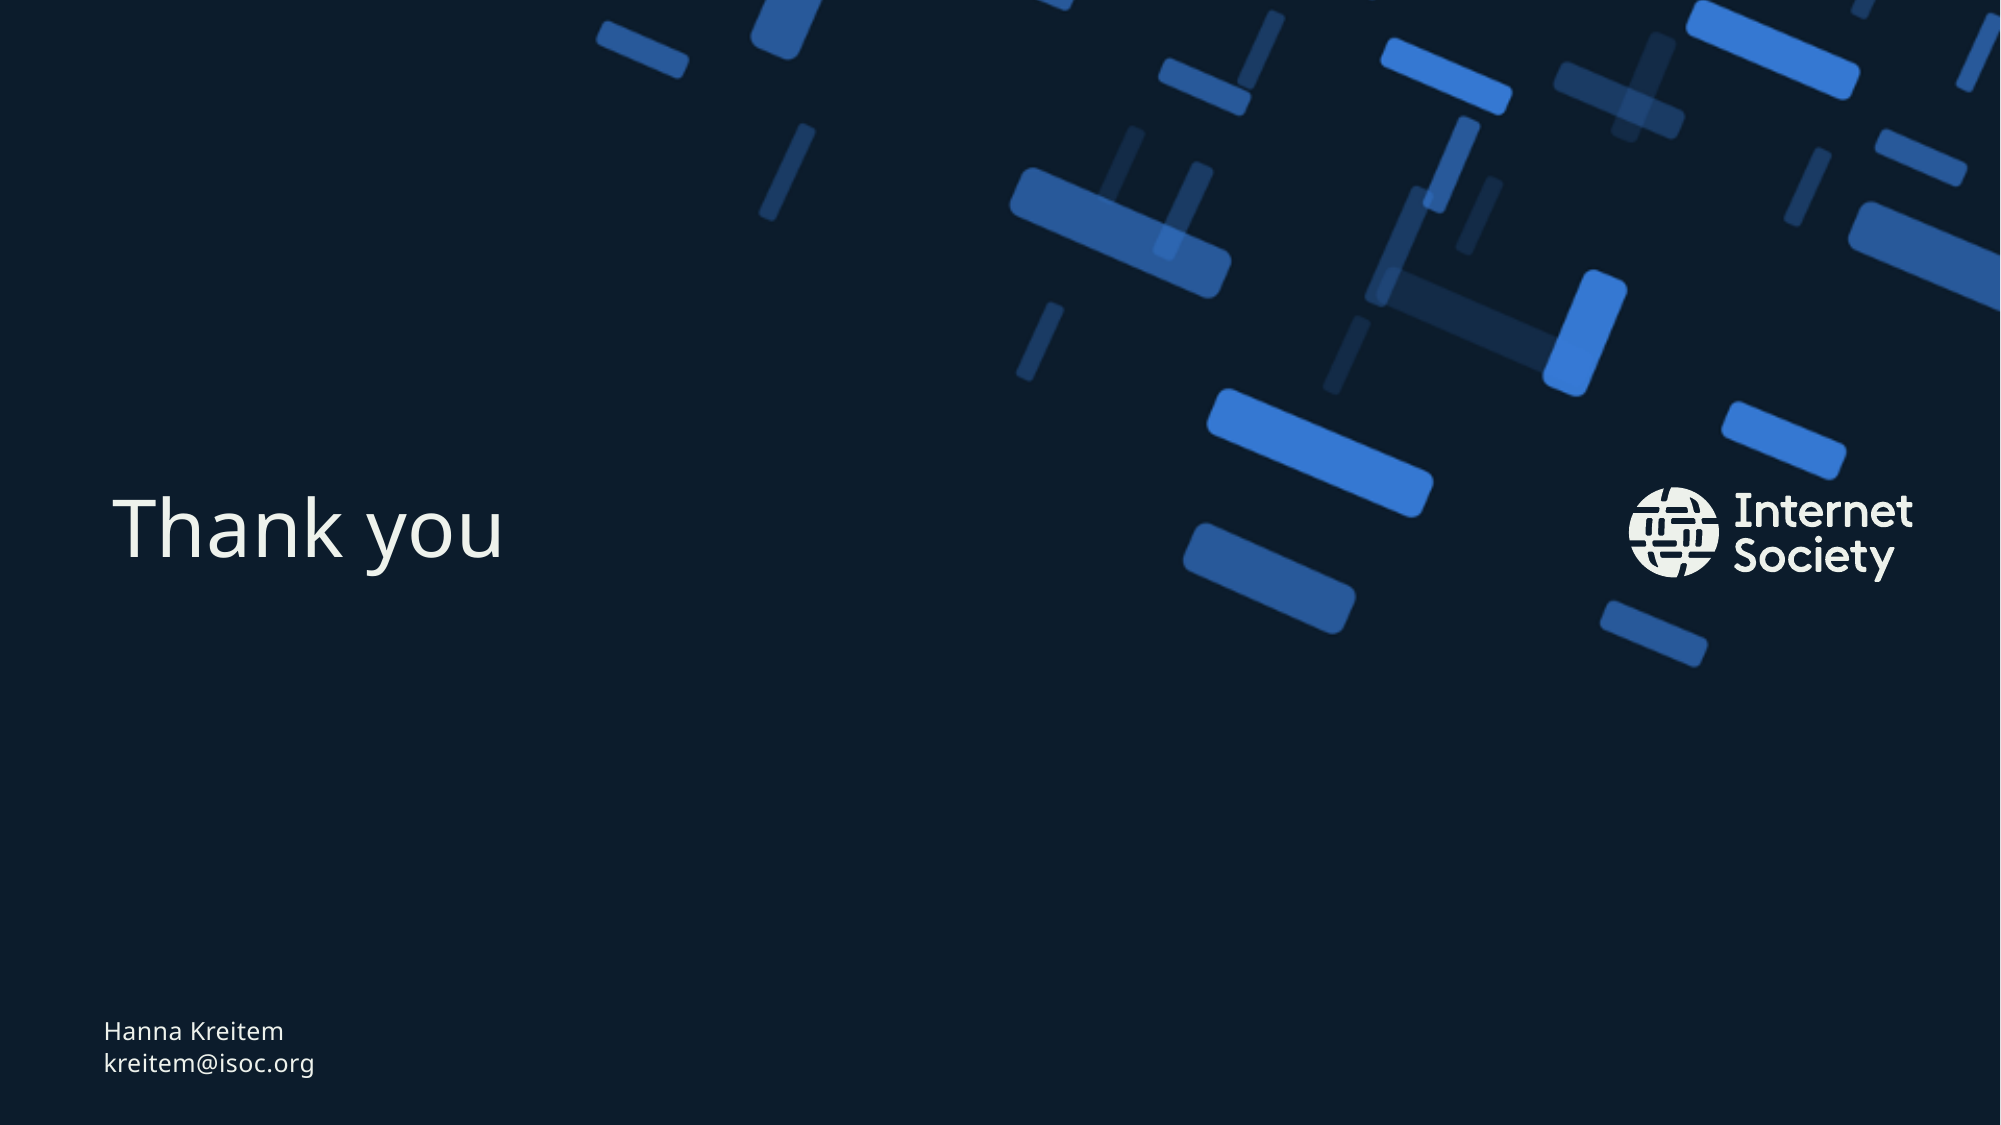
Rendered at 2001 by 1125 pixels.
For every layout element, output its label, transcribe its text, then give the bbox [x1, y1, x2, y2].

title Thank you [112, 477, 1108, 575]
picture [0, 0, 2001, 1125]
list Hanna Kreitem kreitem@isoc.org [88, 908, 1049, 1086]
